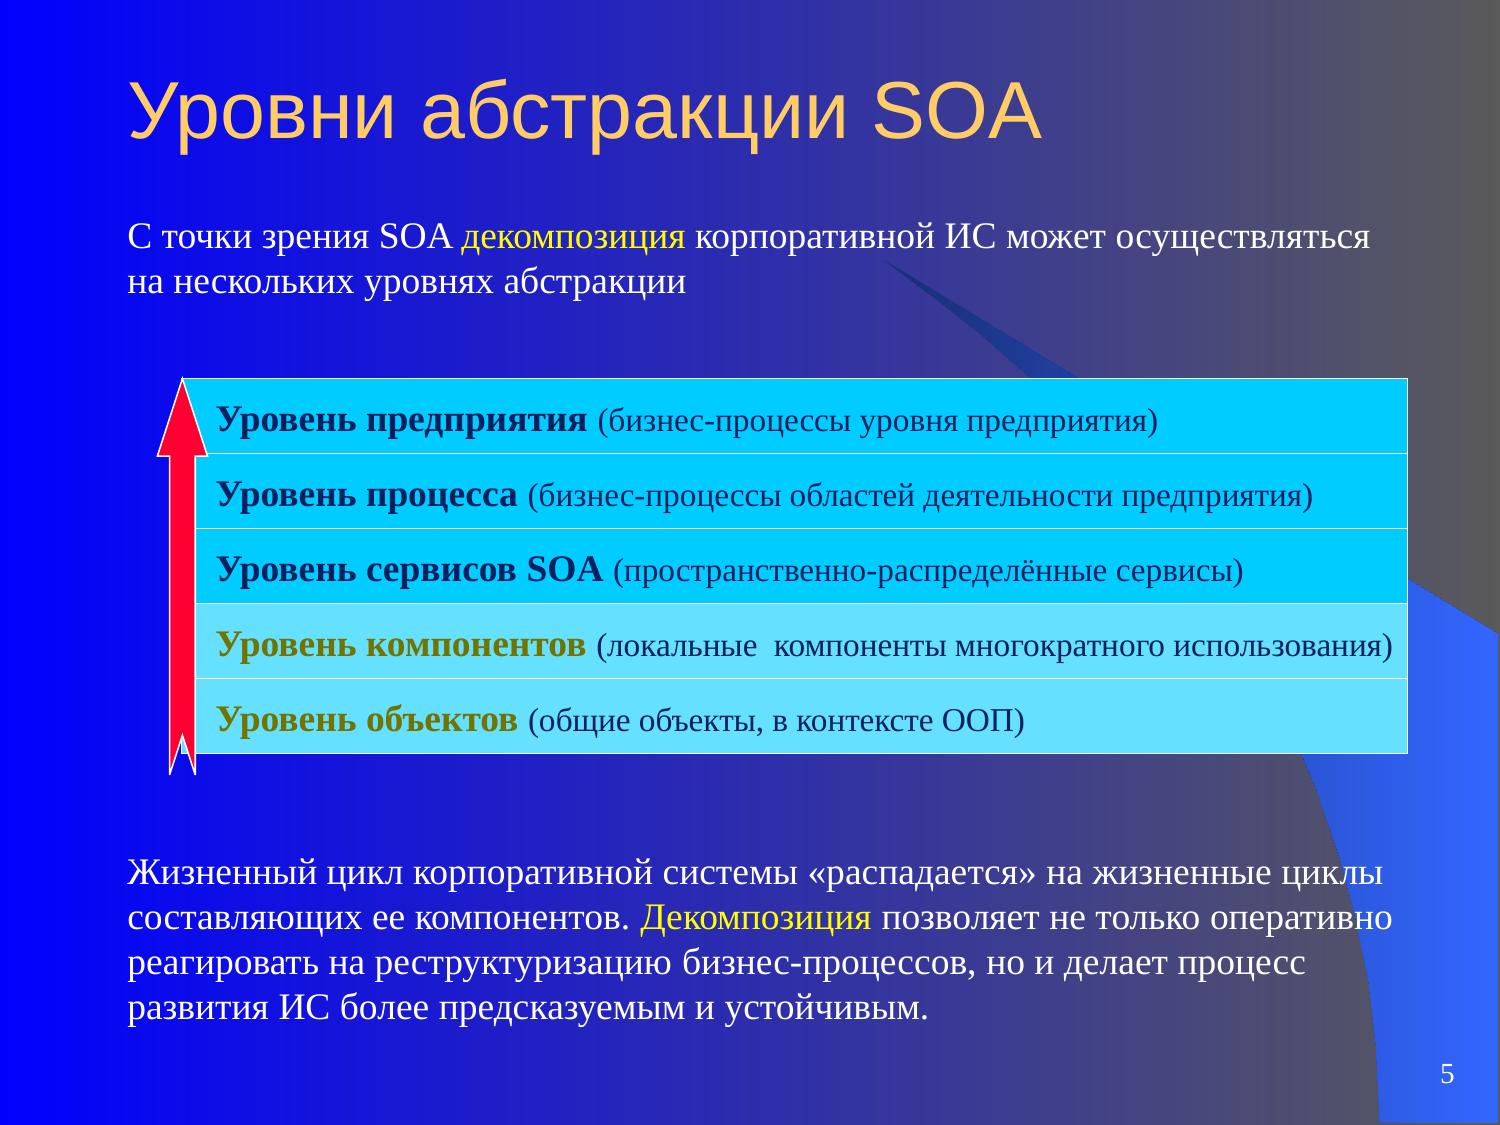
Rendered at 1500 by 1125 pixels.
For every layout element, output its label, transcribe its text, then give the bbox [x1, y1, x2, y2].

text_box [157, 378, 1408, 775]
slide_number 5 [1379, 1030, 1471, 1089]
title Уровни абстракции SOA [112, 50, 1438, 163]
text_box Жизненный цикл корпоративной системы «распадается» на жизненные циклы составляющих ее компонентов. Декомпозиция позволяет не только оперативно реагировать на реструктуризацию бизнес-процессов, но и делает процесс развития ИС более предсказуемым и устойчивым. [112, 839, 1425, 1035]
text_box С точки зрения SOA декомпозиция корпоративной ИС может осуществляться на нескольких уровнях абстракции [112, 203, 1413, 309]
